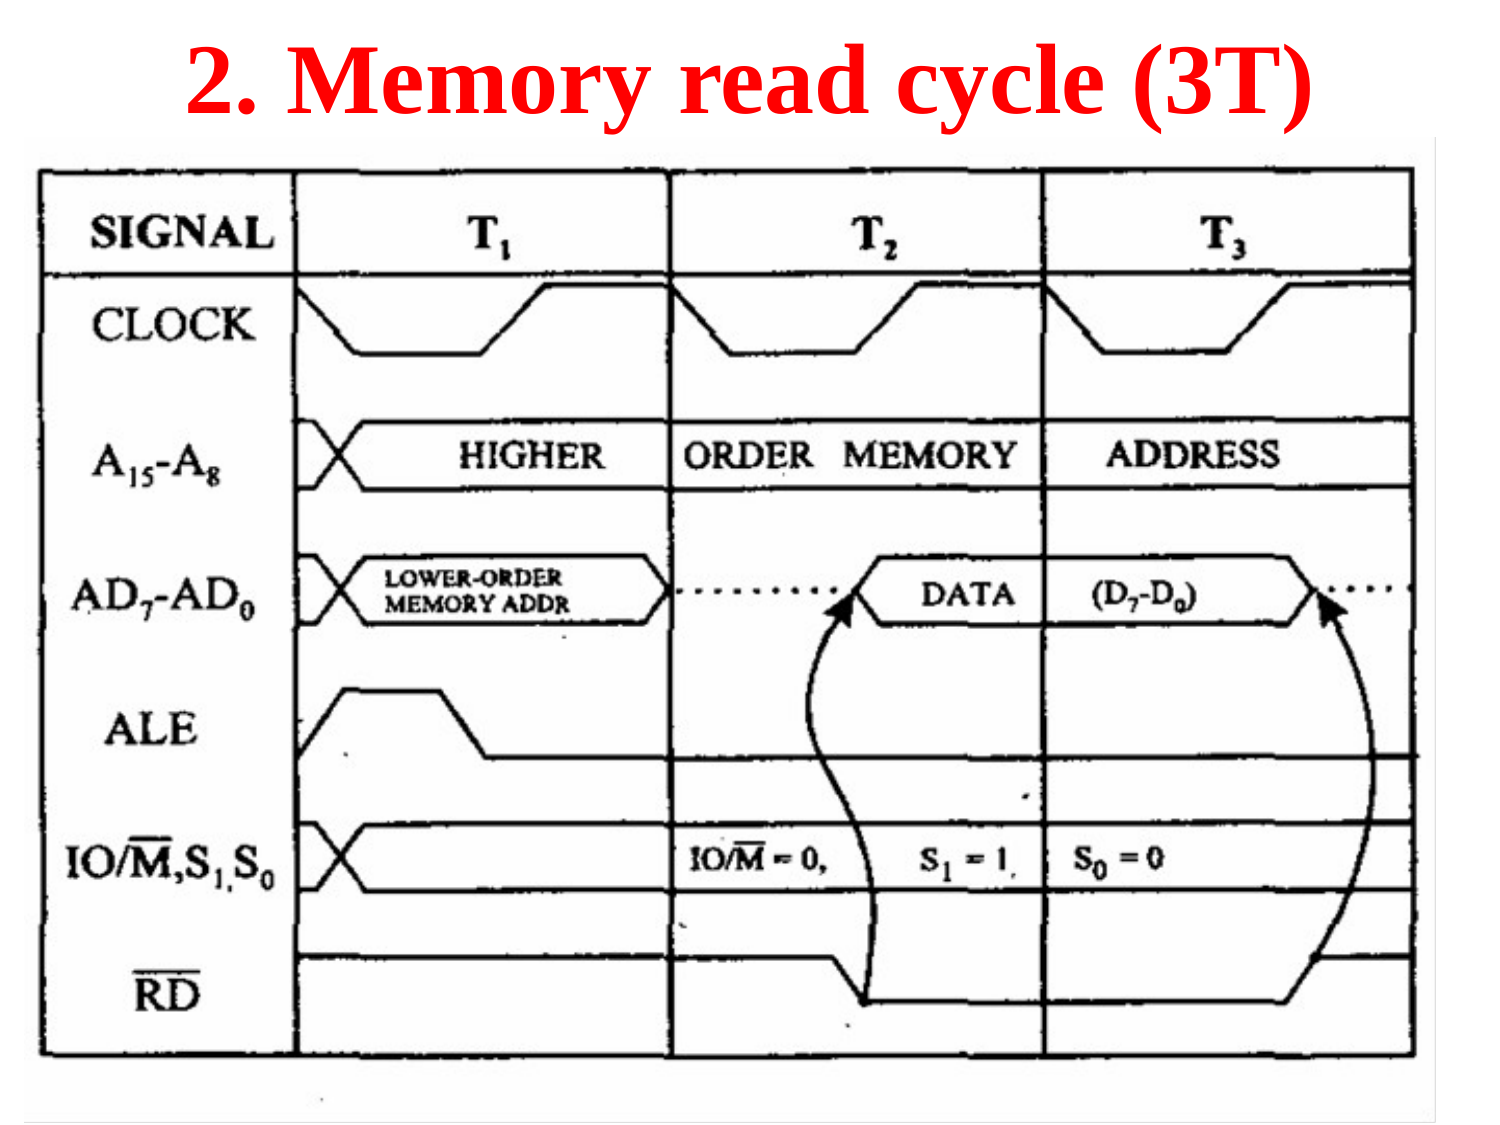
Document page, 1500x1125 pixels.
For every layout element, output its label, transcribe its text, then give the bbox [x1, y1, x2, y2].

picture [24, 137, 1438, 1125]
title 2. Memory read cycle (3T) [182, 11, 1317, 135]
